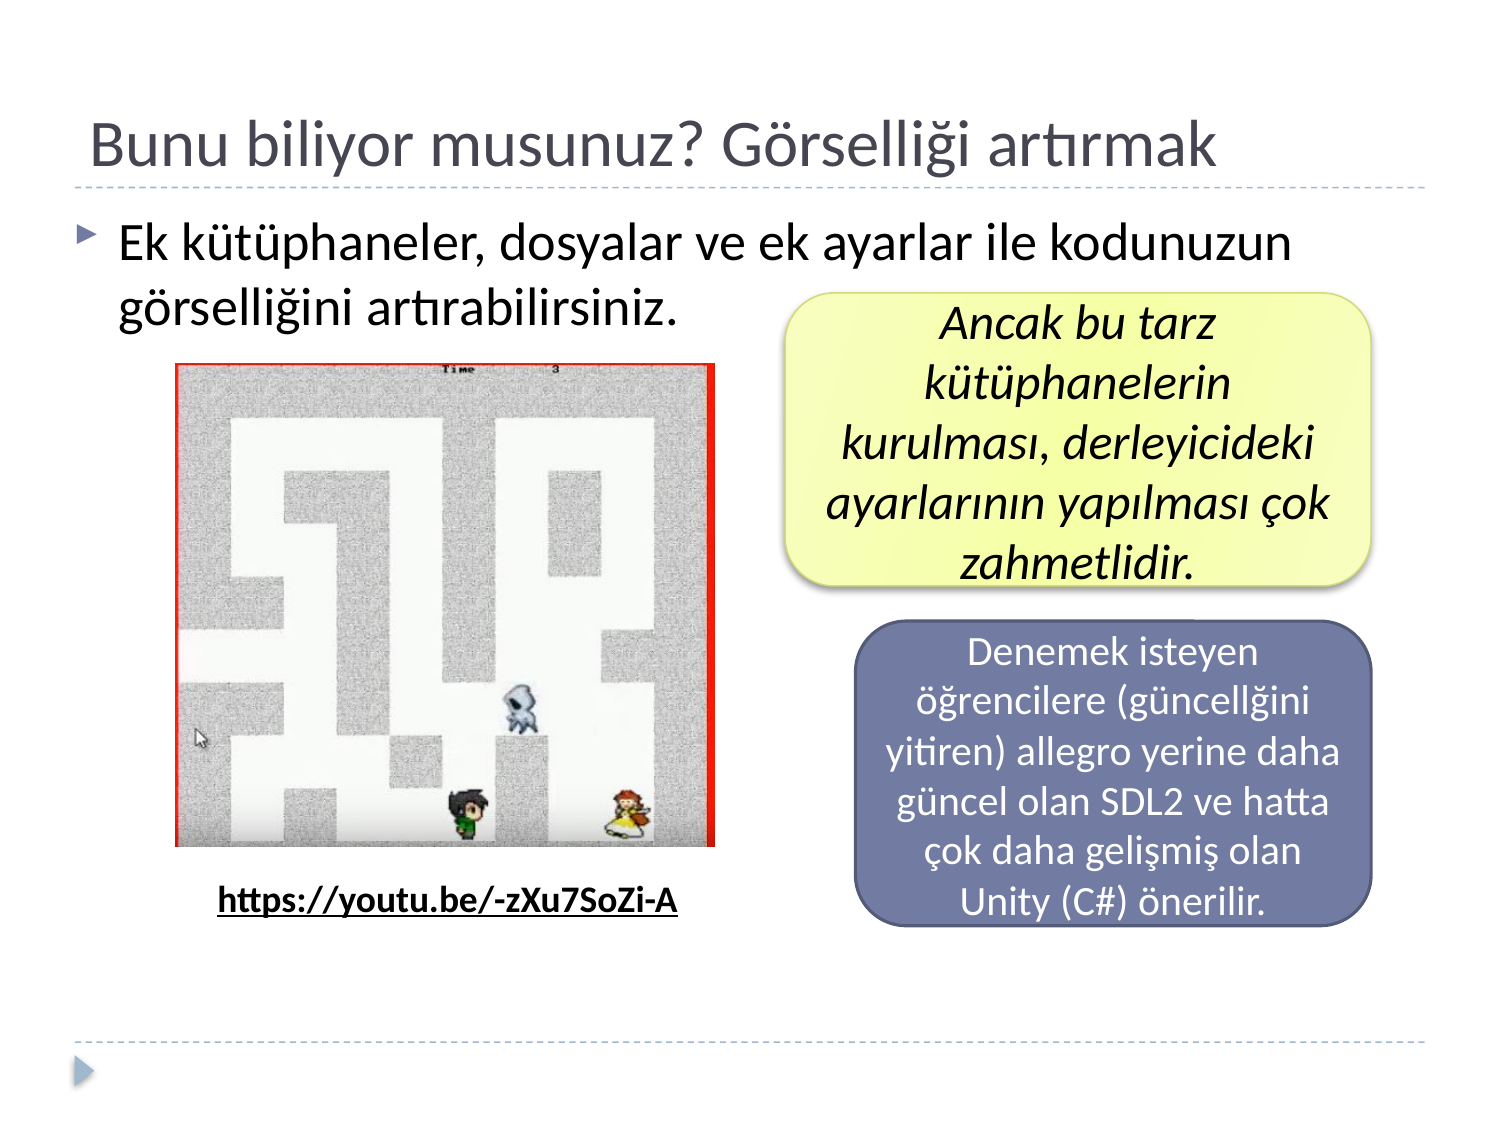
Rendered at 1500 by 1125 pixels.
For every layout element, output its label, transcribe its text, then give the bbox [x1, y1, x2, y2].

picture [175, 363, 715, 847]
list Ek kütüphaneler, dosyalar ve ek ayarlar ile kodunuzun görselliğini artırabilirsiniz. [58, 199, 1409, 1010]
text_box https://youtu.be/-zXu7SoZi-A [202, 867, 693, 927]
text_box Denemek isteyen öğrencilere (güncellğini yitiren) allegro yerine daha güncel olan SDL2 ve hatta çok daha gelişmiş olan Unity (C#) önerilir. [853, 619, 1373, 928]
text_box Ancak bu tarz kütüphanelerin kurulması, derleyicideki ayarlarının yapılması çok zahmetlidir. [784, 292, 1372, 587]
title Bunu biliyor musunuz? Görselliği artırmak [75, 24, 1425, 188]
